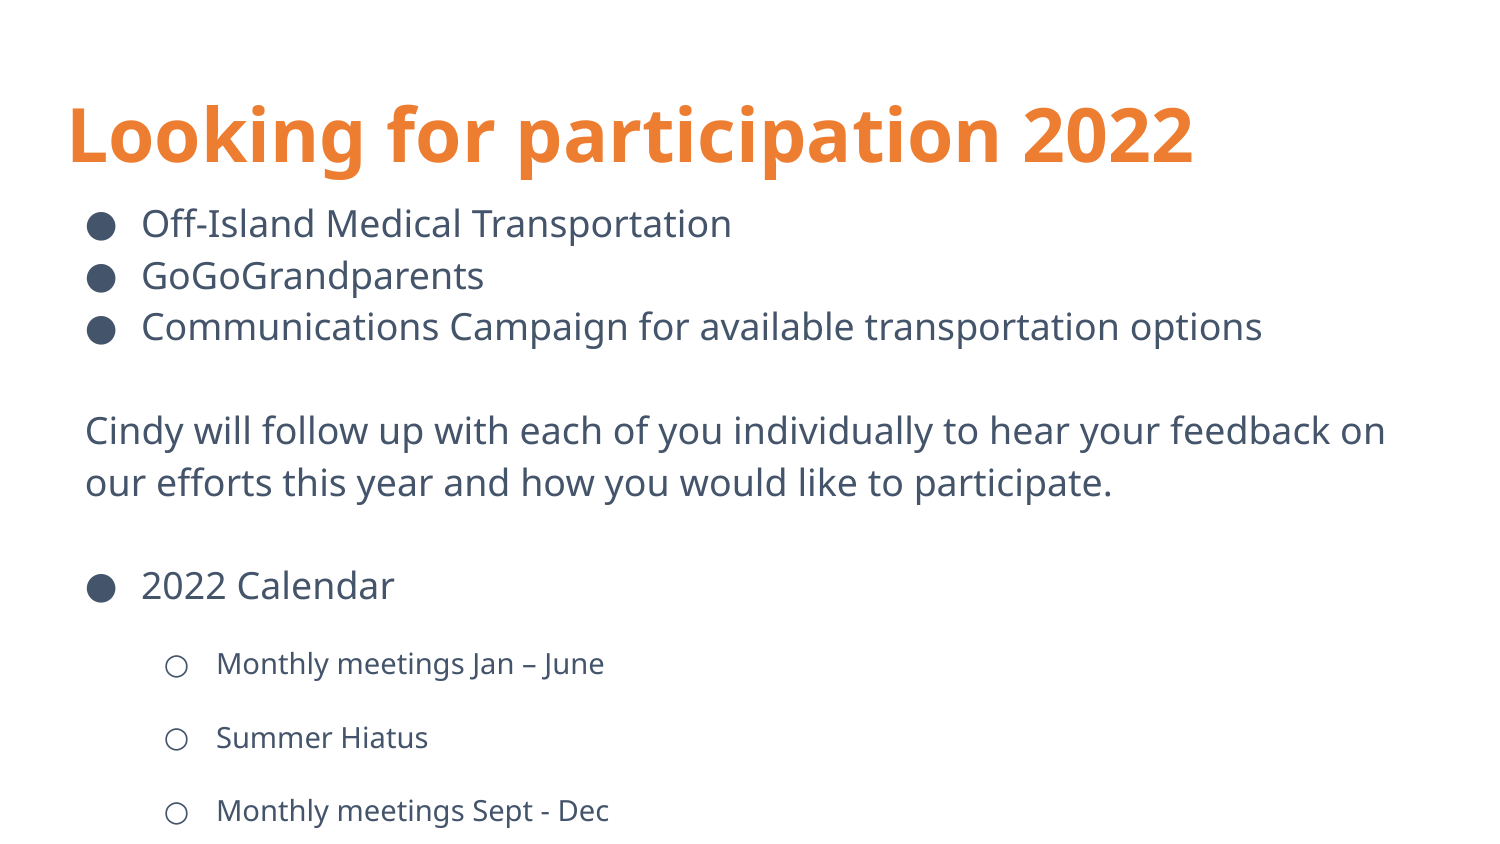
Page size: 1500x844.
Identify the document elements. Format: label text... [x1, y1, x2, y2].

title Looking for participation 2022 [51, 72, 1449, 178]
list Off-Island Medical Transportation GoGoGrandparents Communications Campaign for available transportation options Cindy will follow up with each of you individually to hear your feedback on our efforts this year and how you would like to participate. 2022 Calendar Monthly meetings Jan – June Summer Hiatus Monthly meetings Sept - Dec [51, 178, 1449, 720]
